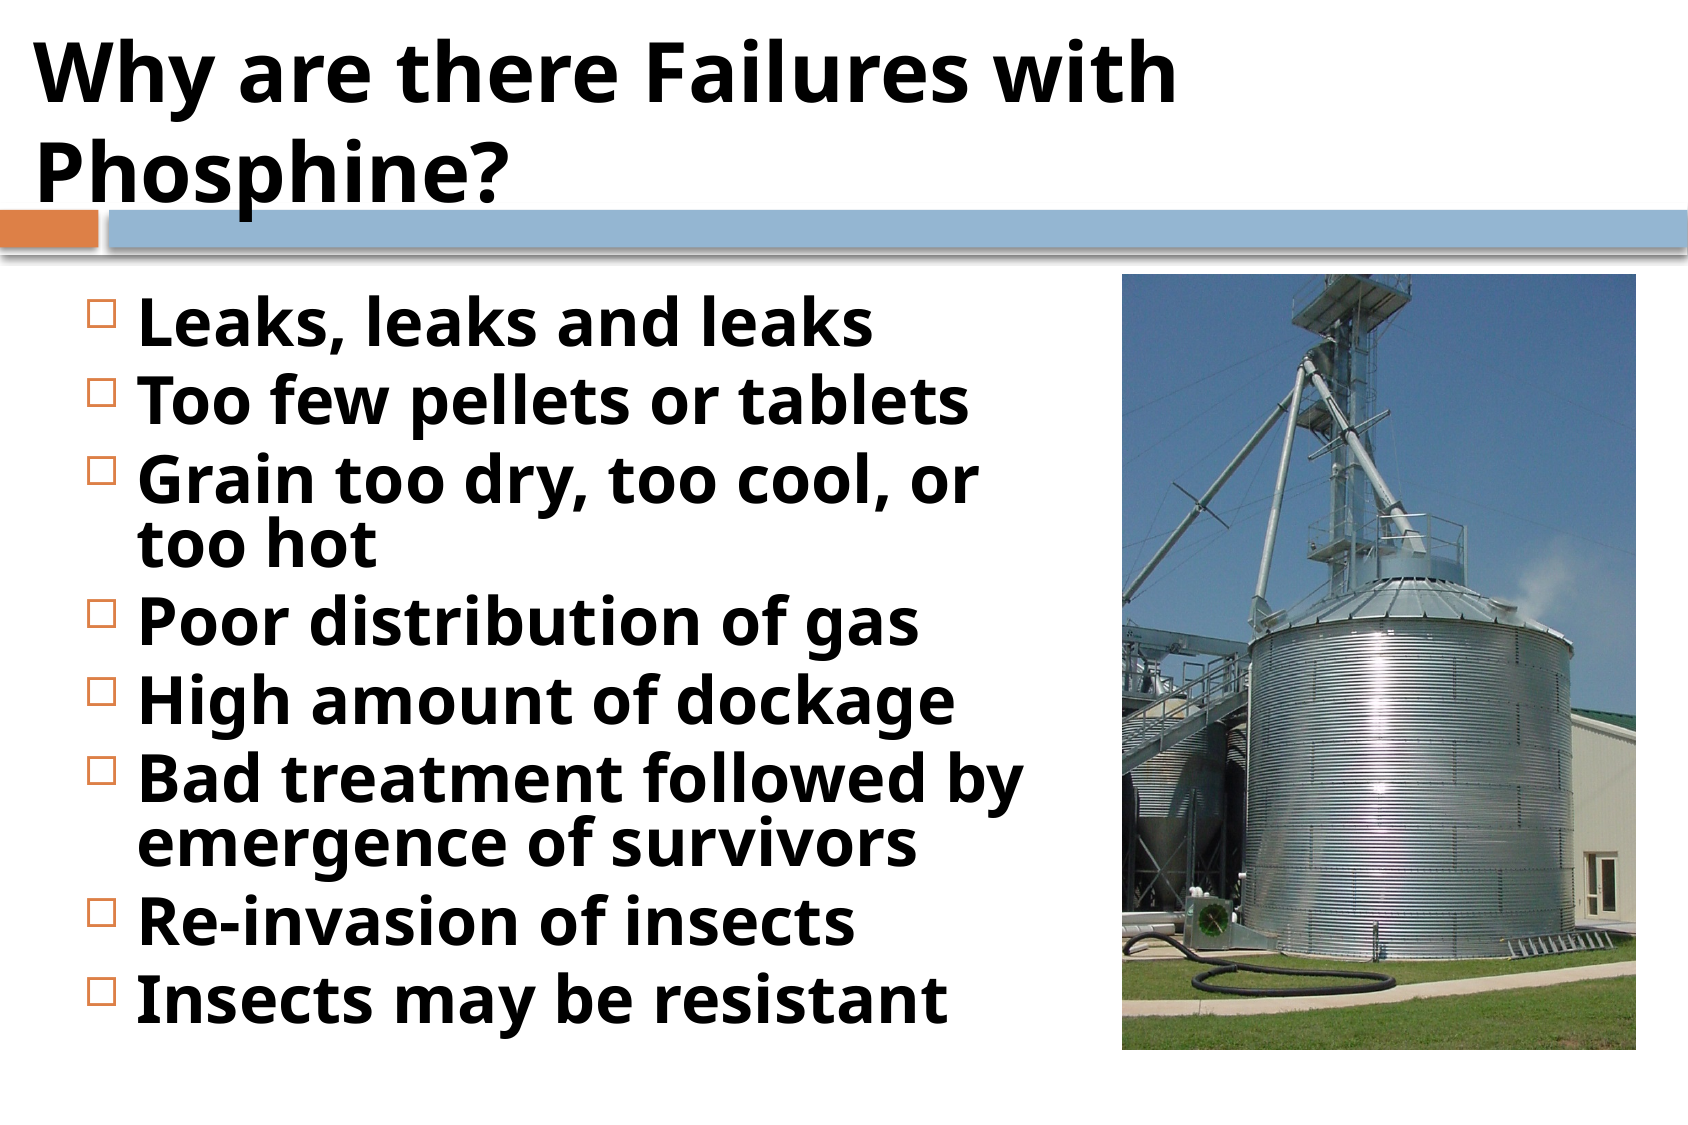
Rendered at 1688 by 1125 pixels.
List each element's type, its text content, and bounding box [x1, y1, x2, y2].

title Why are there Failures with Phosphine? [18, 24, 1663, 213]
picture [1121, 274, 1636, 1051]
list Leaks, leaks and leaks Too few pellets or tablets Grain too dry, too cool, or too hot Poor distribution of gas High amount of dockage Bad treatment followed by emergence of survivors Re-invasion of insects Insects may be resistant [68, 287, 1082, 988]
